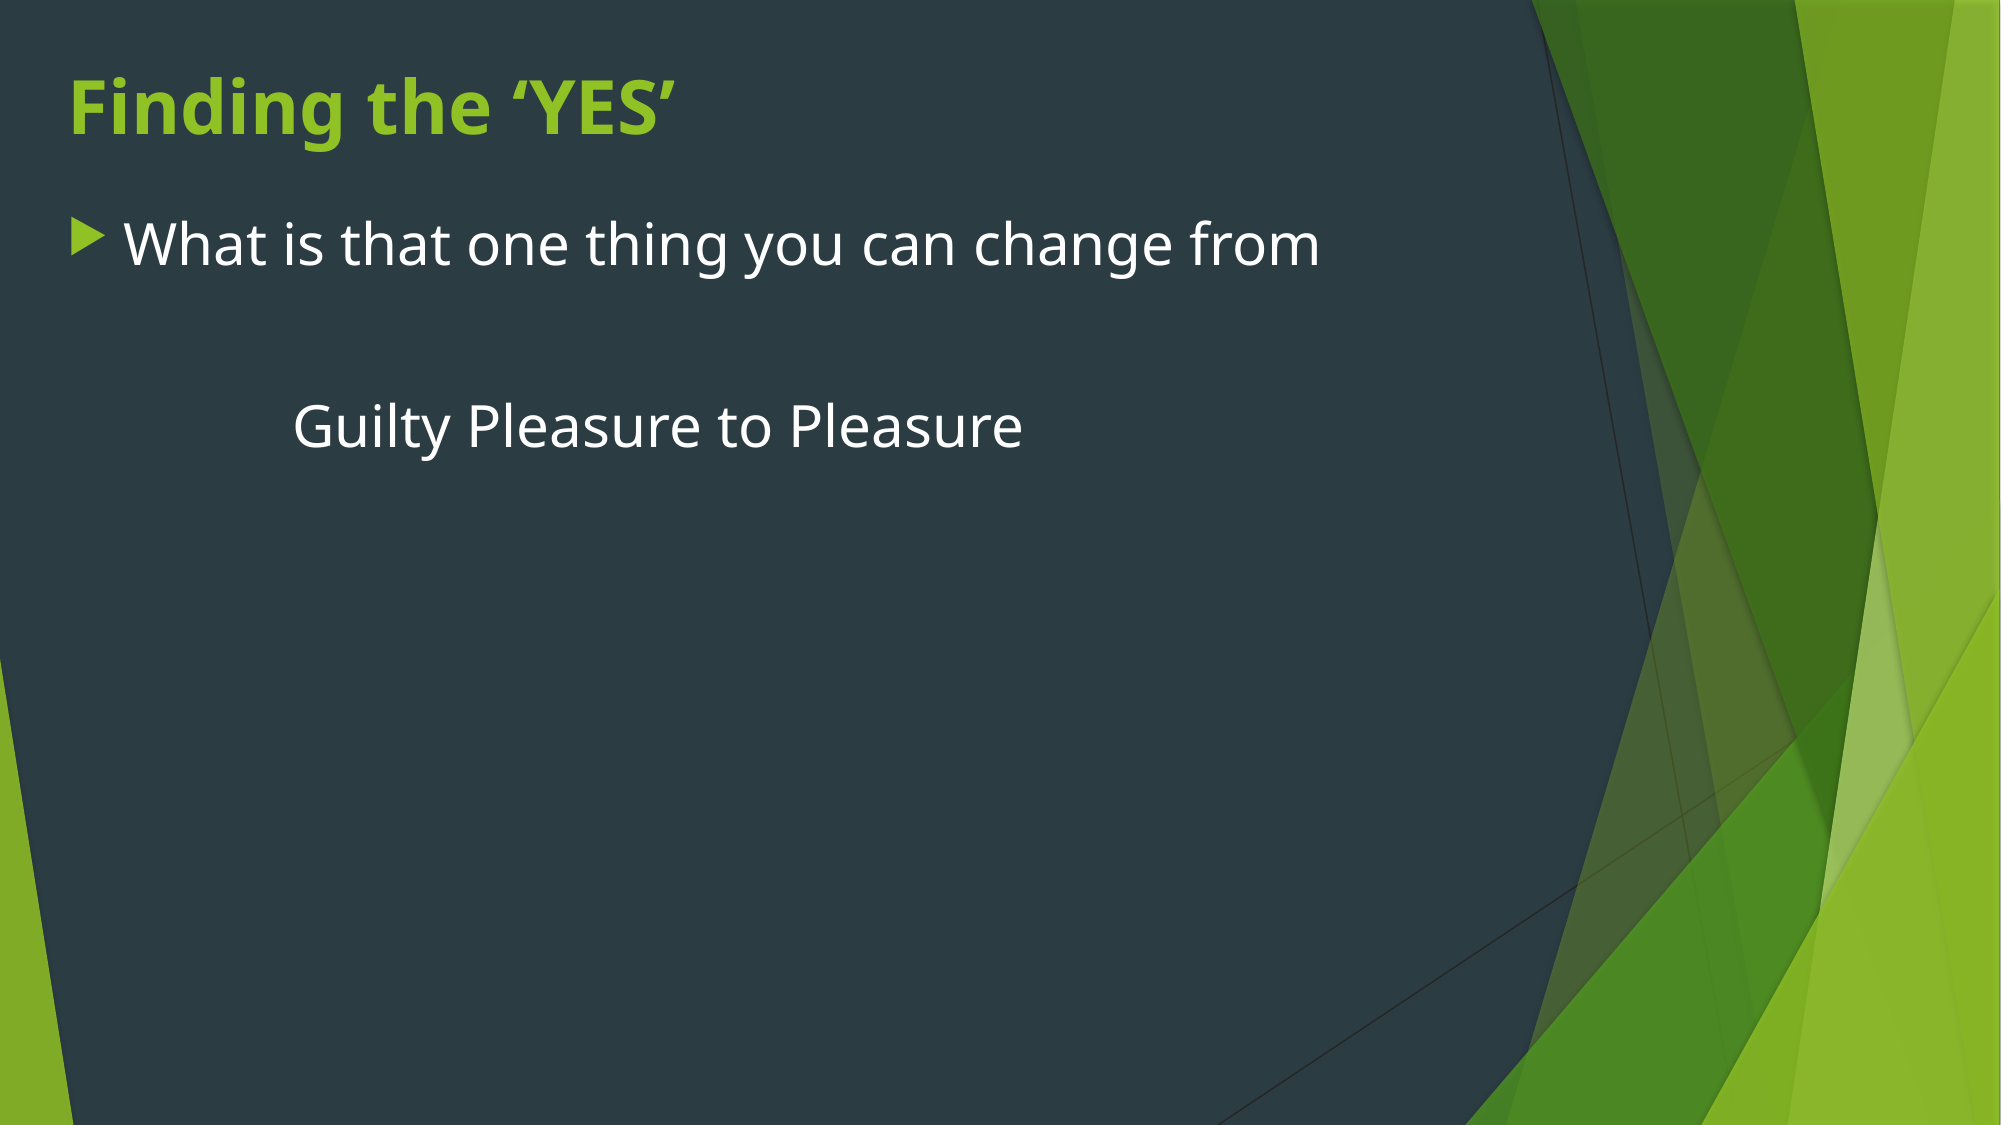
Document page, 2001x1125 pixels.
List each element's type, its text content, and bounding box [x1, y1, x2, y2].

title Finding the ‘YES’ [52, 52, 1463, 200]
list What is that one thing you can change from Guilty Pleasure to Pleasure [52, 200, 1522, 992]
